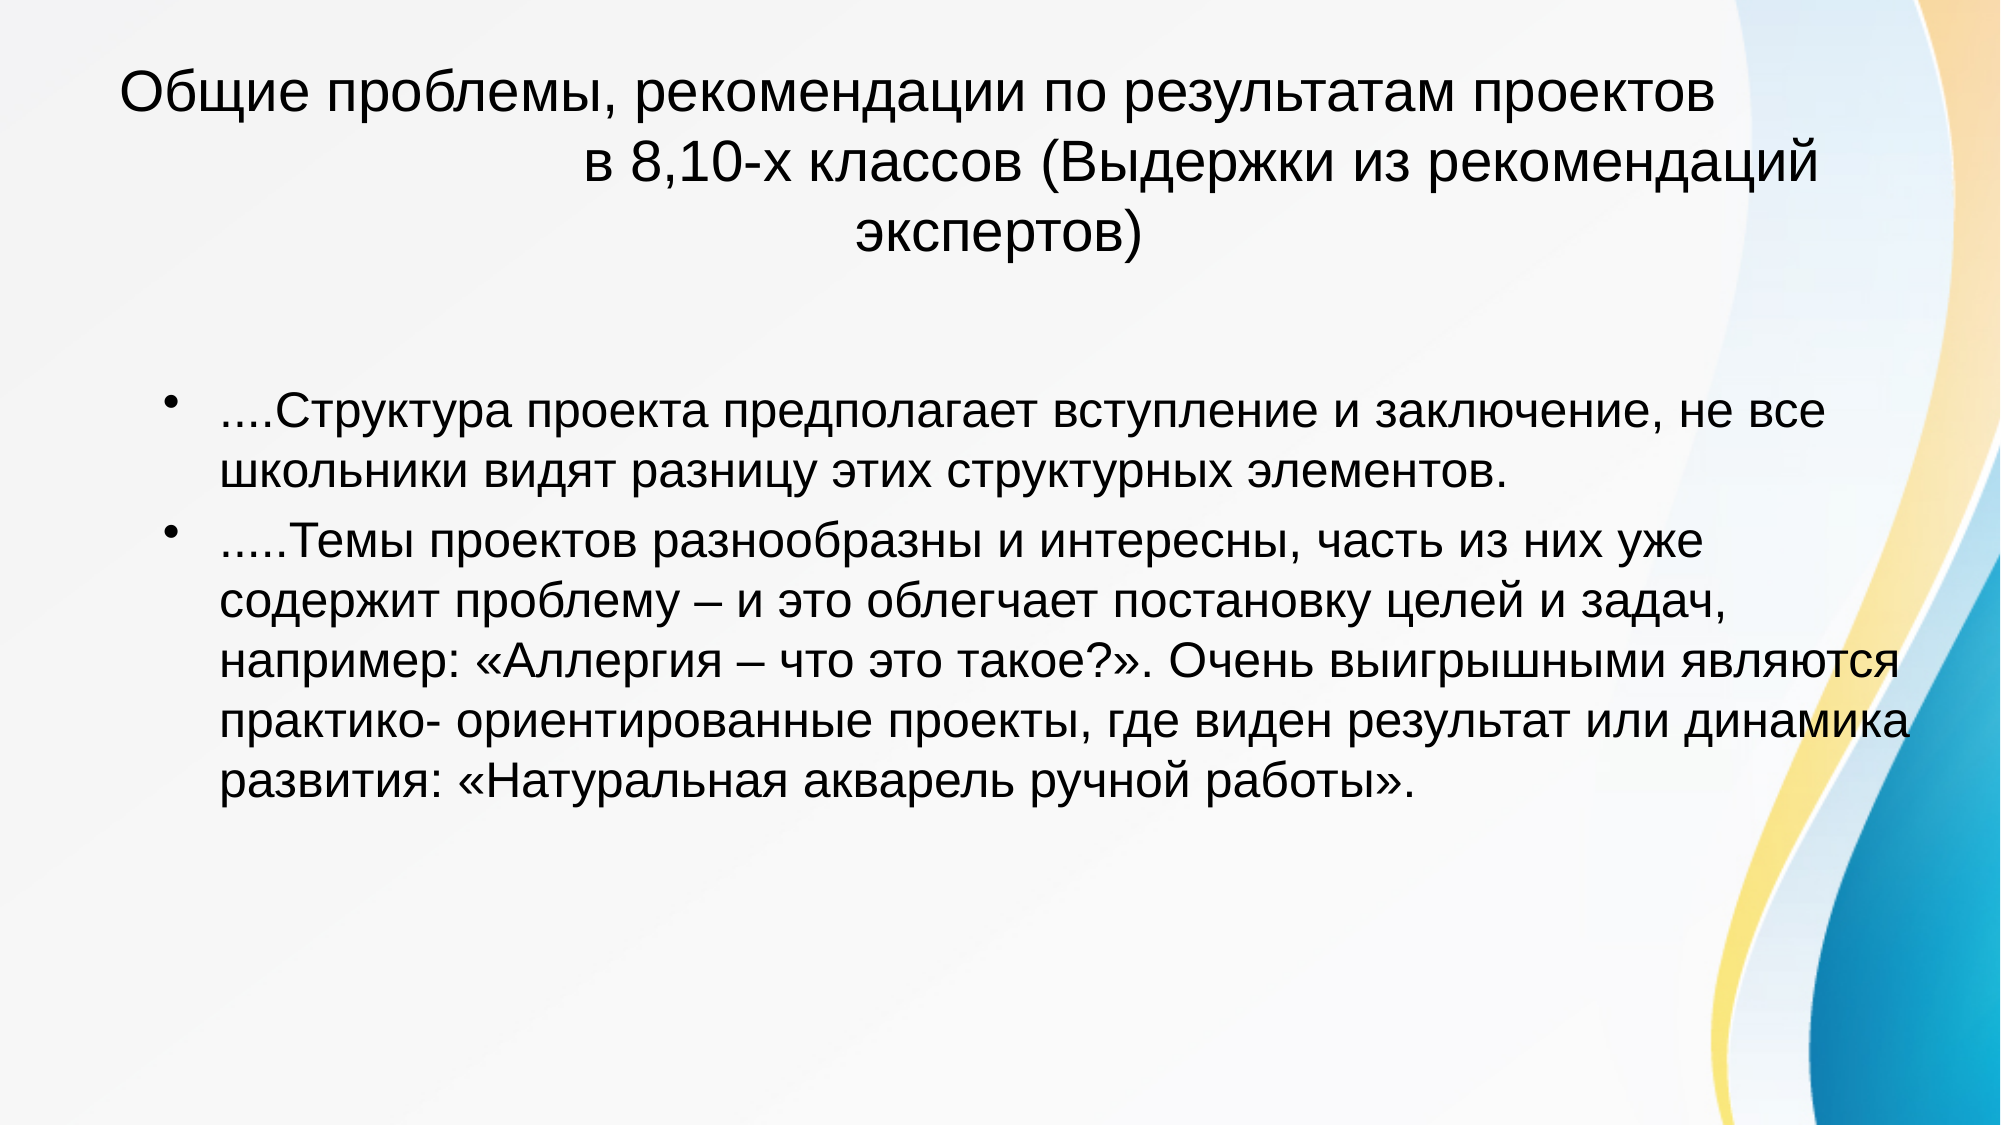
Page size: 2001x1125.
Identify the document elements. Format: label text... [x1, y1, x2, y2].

picture [0, 0, 2001, 1125]
title Общие проблемы, рекомендации по результатам проектов в 8,10-х классов (Выдержки из рекомендаций экспертов) [99, 121, 1901, 265]
list ....Структура проекта предполагает вступление и заключение, не все школьники видят разницу этих структурных элементов. .....Темы проектов разнообразны и интересны, часть из них уже содержит проблему – и это облегчает постановку целей и задач, например: «Аллергия – что это такое?». Очень выигрышными являются практико- ориентированные проекты, где виден результат или динамика развития: «Натуральная акварель ручной работы». [147, 370, 1949, 911]
